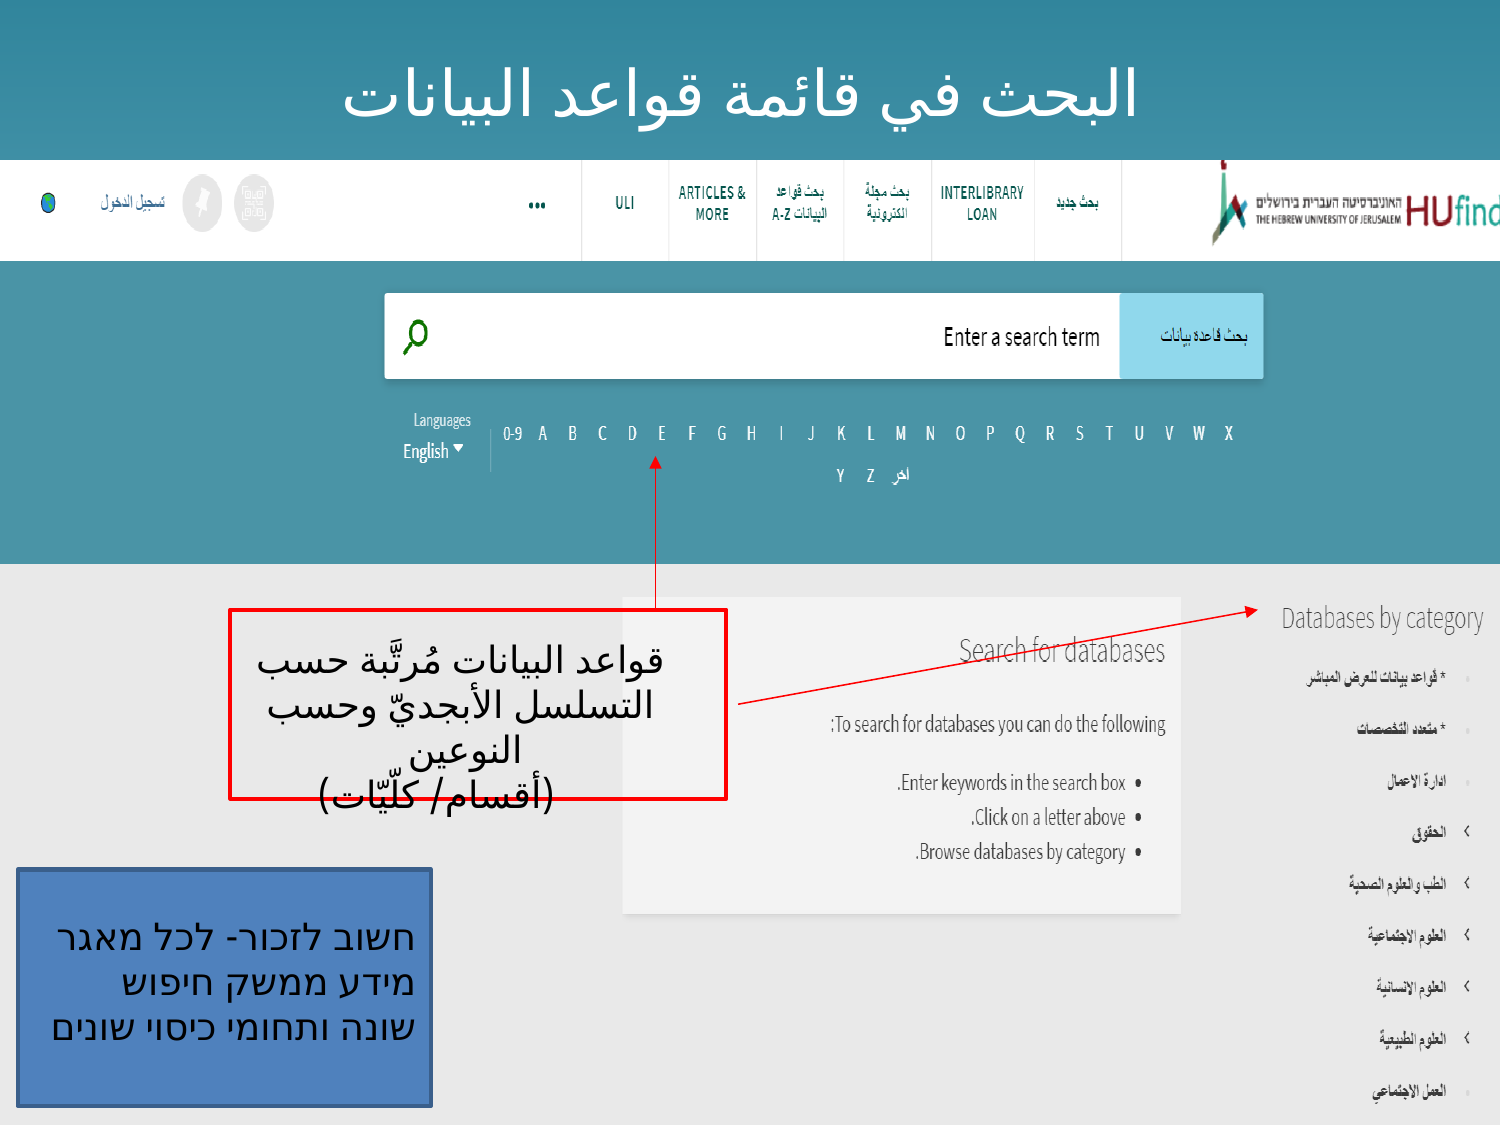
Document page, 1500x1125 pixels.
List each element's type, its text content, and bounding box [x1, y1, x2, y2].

picture [0, 160, 1500, 1125]
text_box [737, 609, 1259, 705]
title البحث في قائمة قواعد البيانات [75, 45, 1425, 138]
